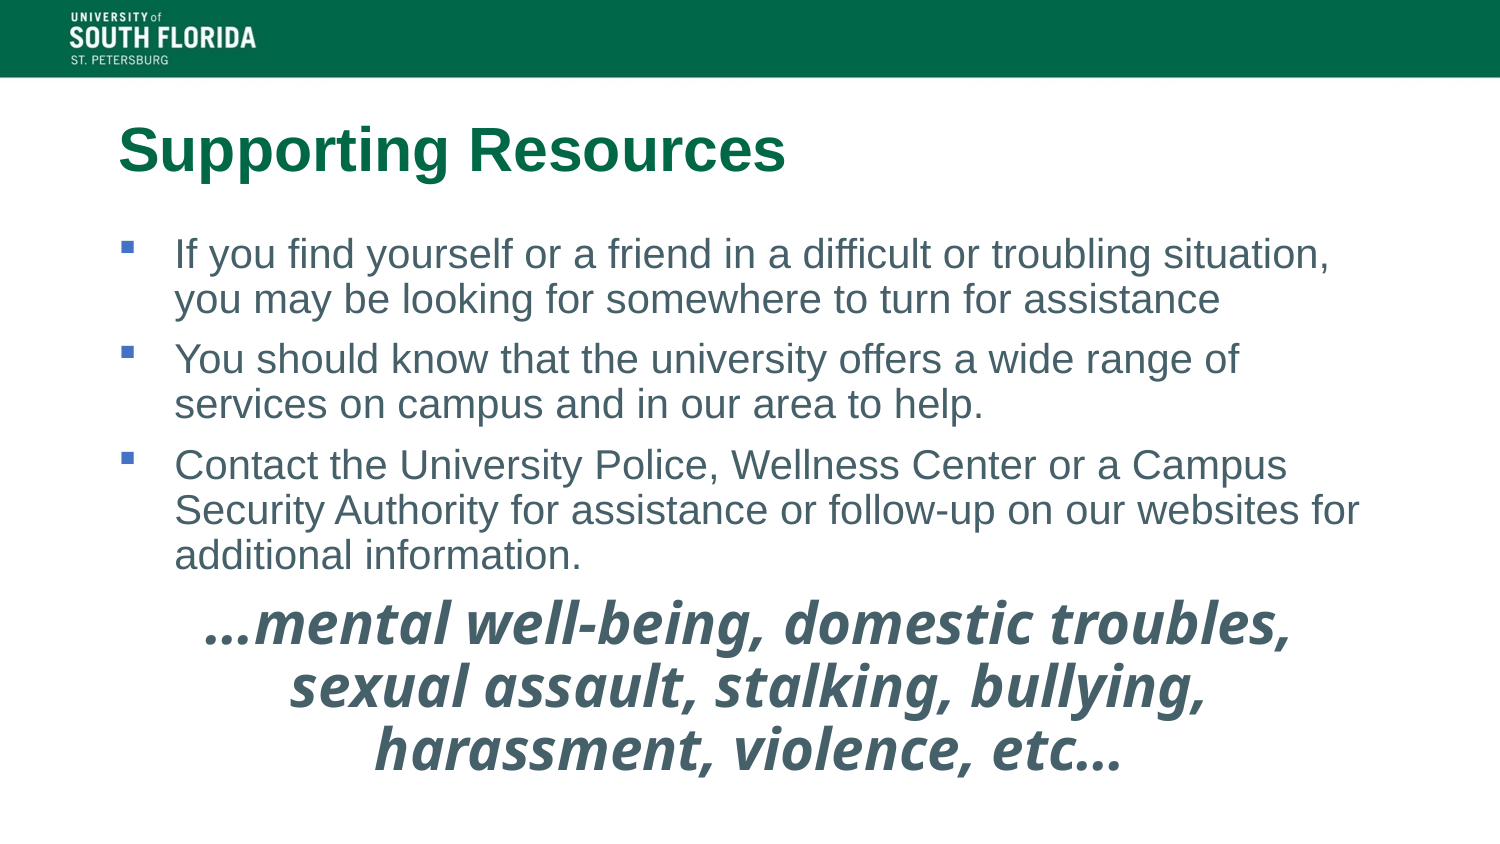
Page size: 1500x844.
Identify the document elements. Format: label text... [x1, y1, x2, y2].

title Supporting Resources [103, 94, 1397, 208]
list If you find yourself or a friend in a difficult or troubling situation, you may be looking for somewhere to turn for assistance You should know that the university offers a wide range of services on campus and in our area to help. Contact the University Police, Wellness Center or a Campus Security Authority for assistance or follow-up on our websites for additional information. …mental well-being, domestic troubles, sexual assault, stalking, bullying, harassment, violence, etc… [103, 224, 1397, 760]
picture [0, 0, 1500, 844]
